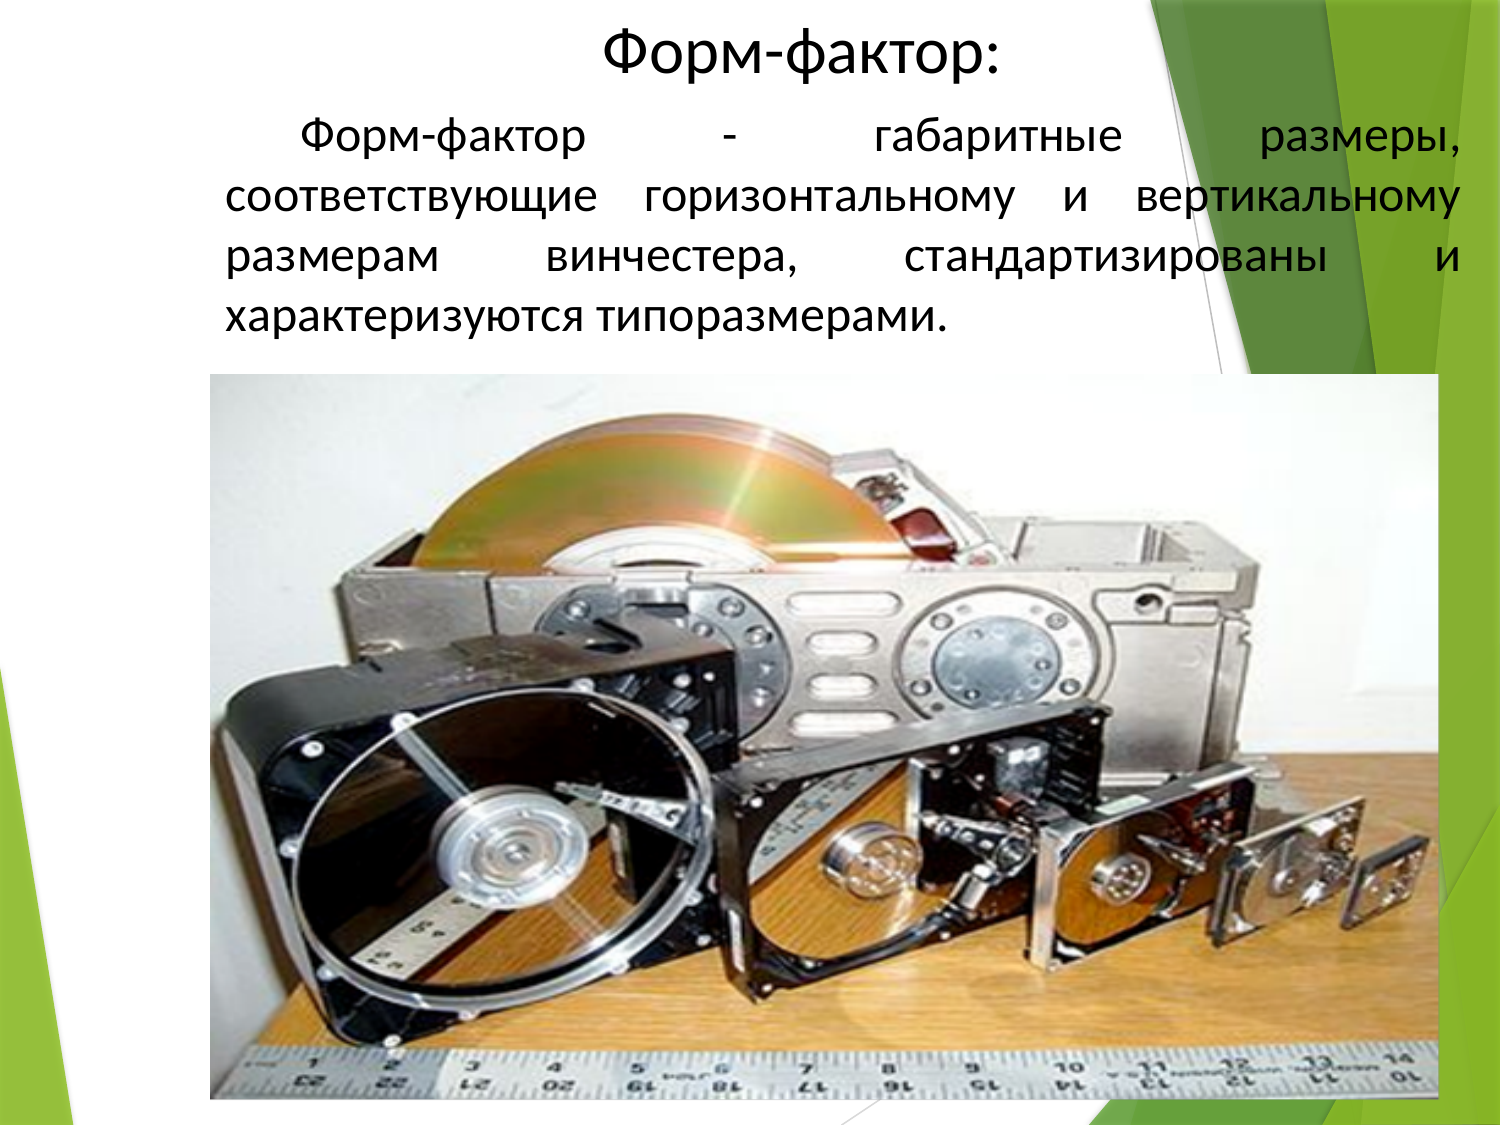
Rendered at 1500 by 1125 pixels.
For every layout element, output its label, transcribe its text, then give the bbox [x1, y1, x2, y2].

text_box Форм-фактор - габаритные размеры, соответствующие горизонтальному и вертикальному размерам винчестера, стандартизированы и характеризуются типоразмерами. [210, 93, 1477, 349]
text_box Форм-фактор: [588, 0, 1019, 93]
picture [210, 374, 1442, 1103]
